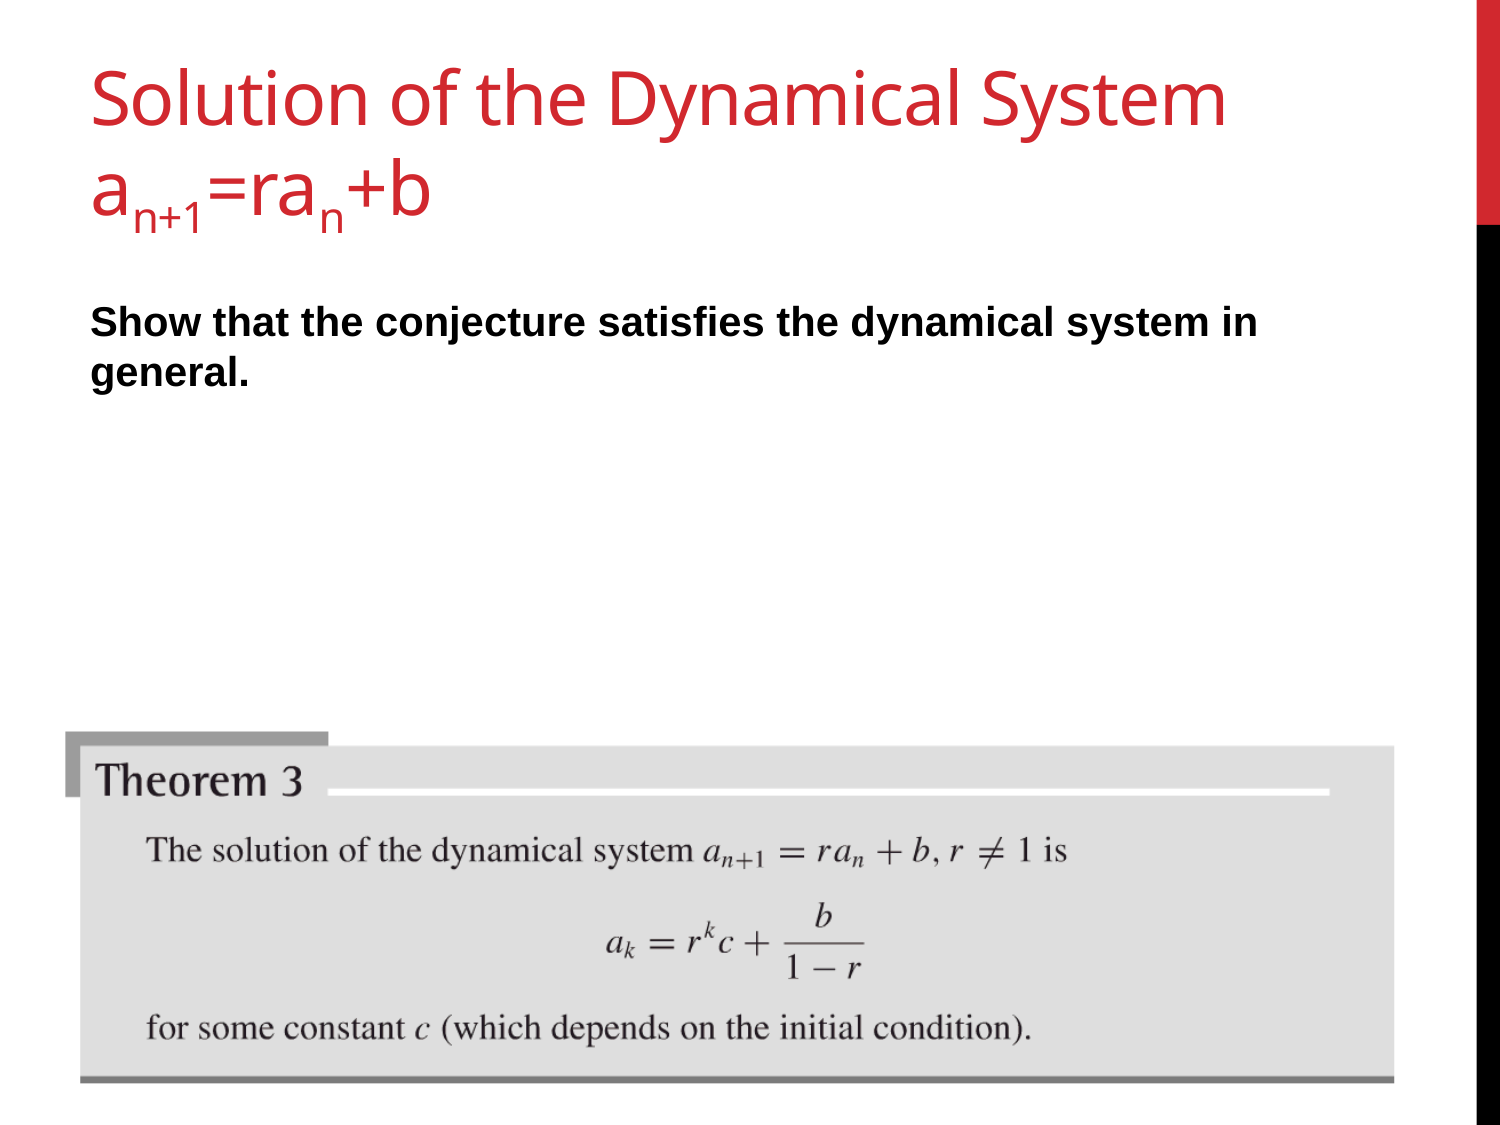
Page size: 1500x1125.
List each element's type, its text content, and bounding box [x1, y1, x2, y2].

list Show that the conjecture satisfies the dynamical system in general. [75, 287, 1325, 721]
title Solution of the Dynamical System an+1=ran+b [75, 25, 1325, 250]
picture [61, 726, 1401, 1088]
